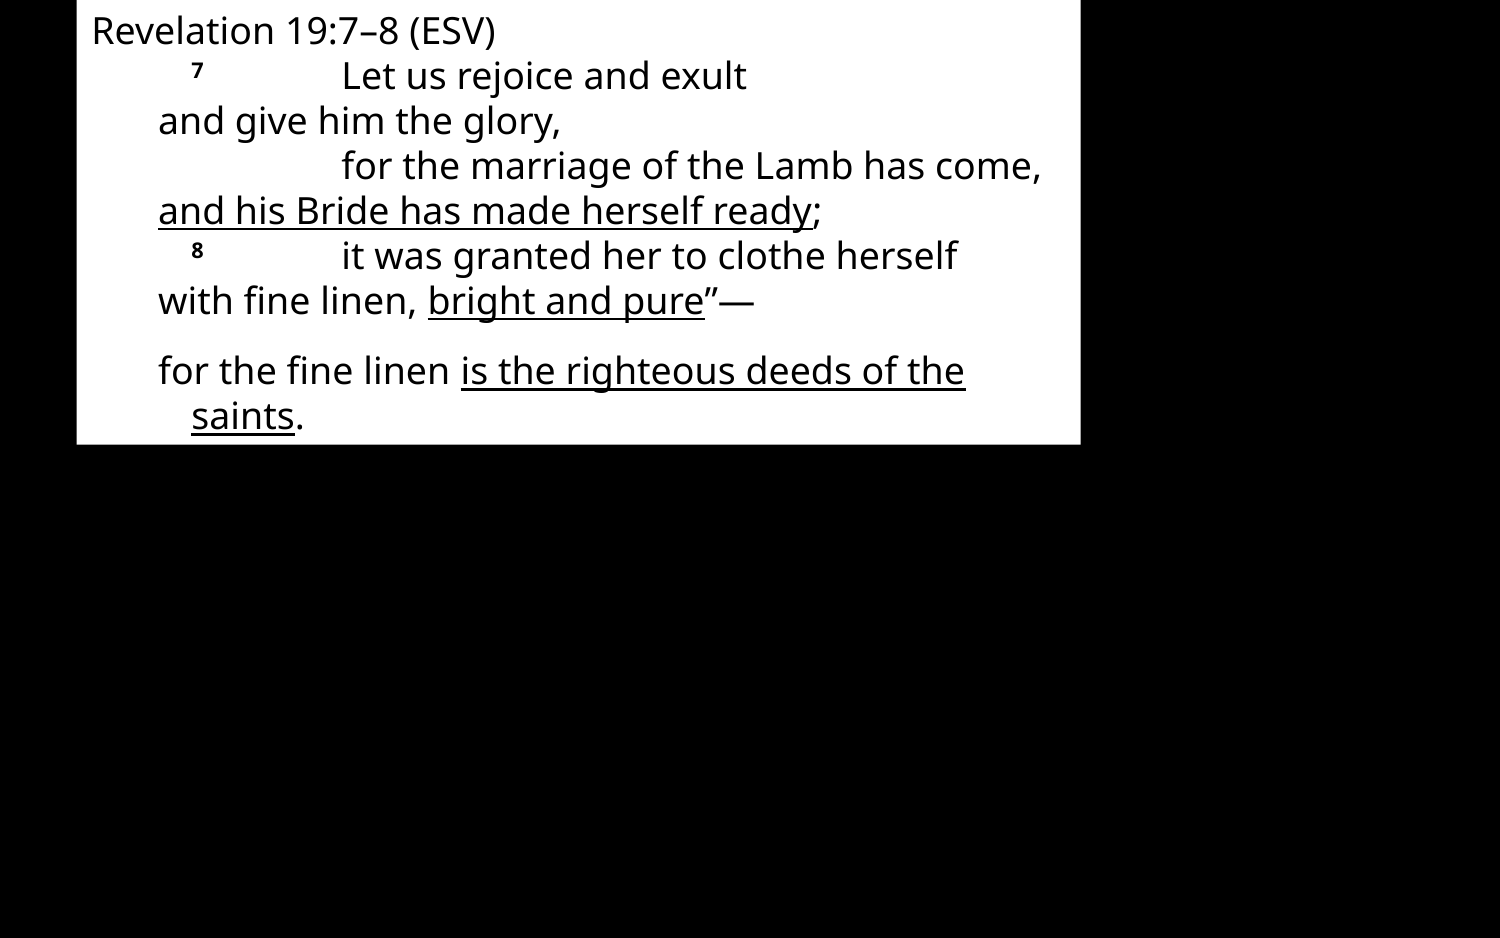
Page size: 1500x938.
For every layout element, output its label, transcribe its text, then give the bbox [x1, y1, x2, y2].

text_box Revelation 19:7–8 (ESV) 7 Let us rejoice and exult and give him the glory, for the marriage of the Lamb has come, and his Bride has made herself ready; 8 it was granted her to clothe herself with fine linen, bright and pure”— for the fine linen is the righteous deeds of the saints. [76, 0, 1081, 445]
